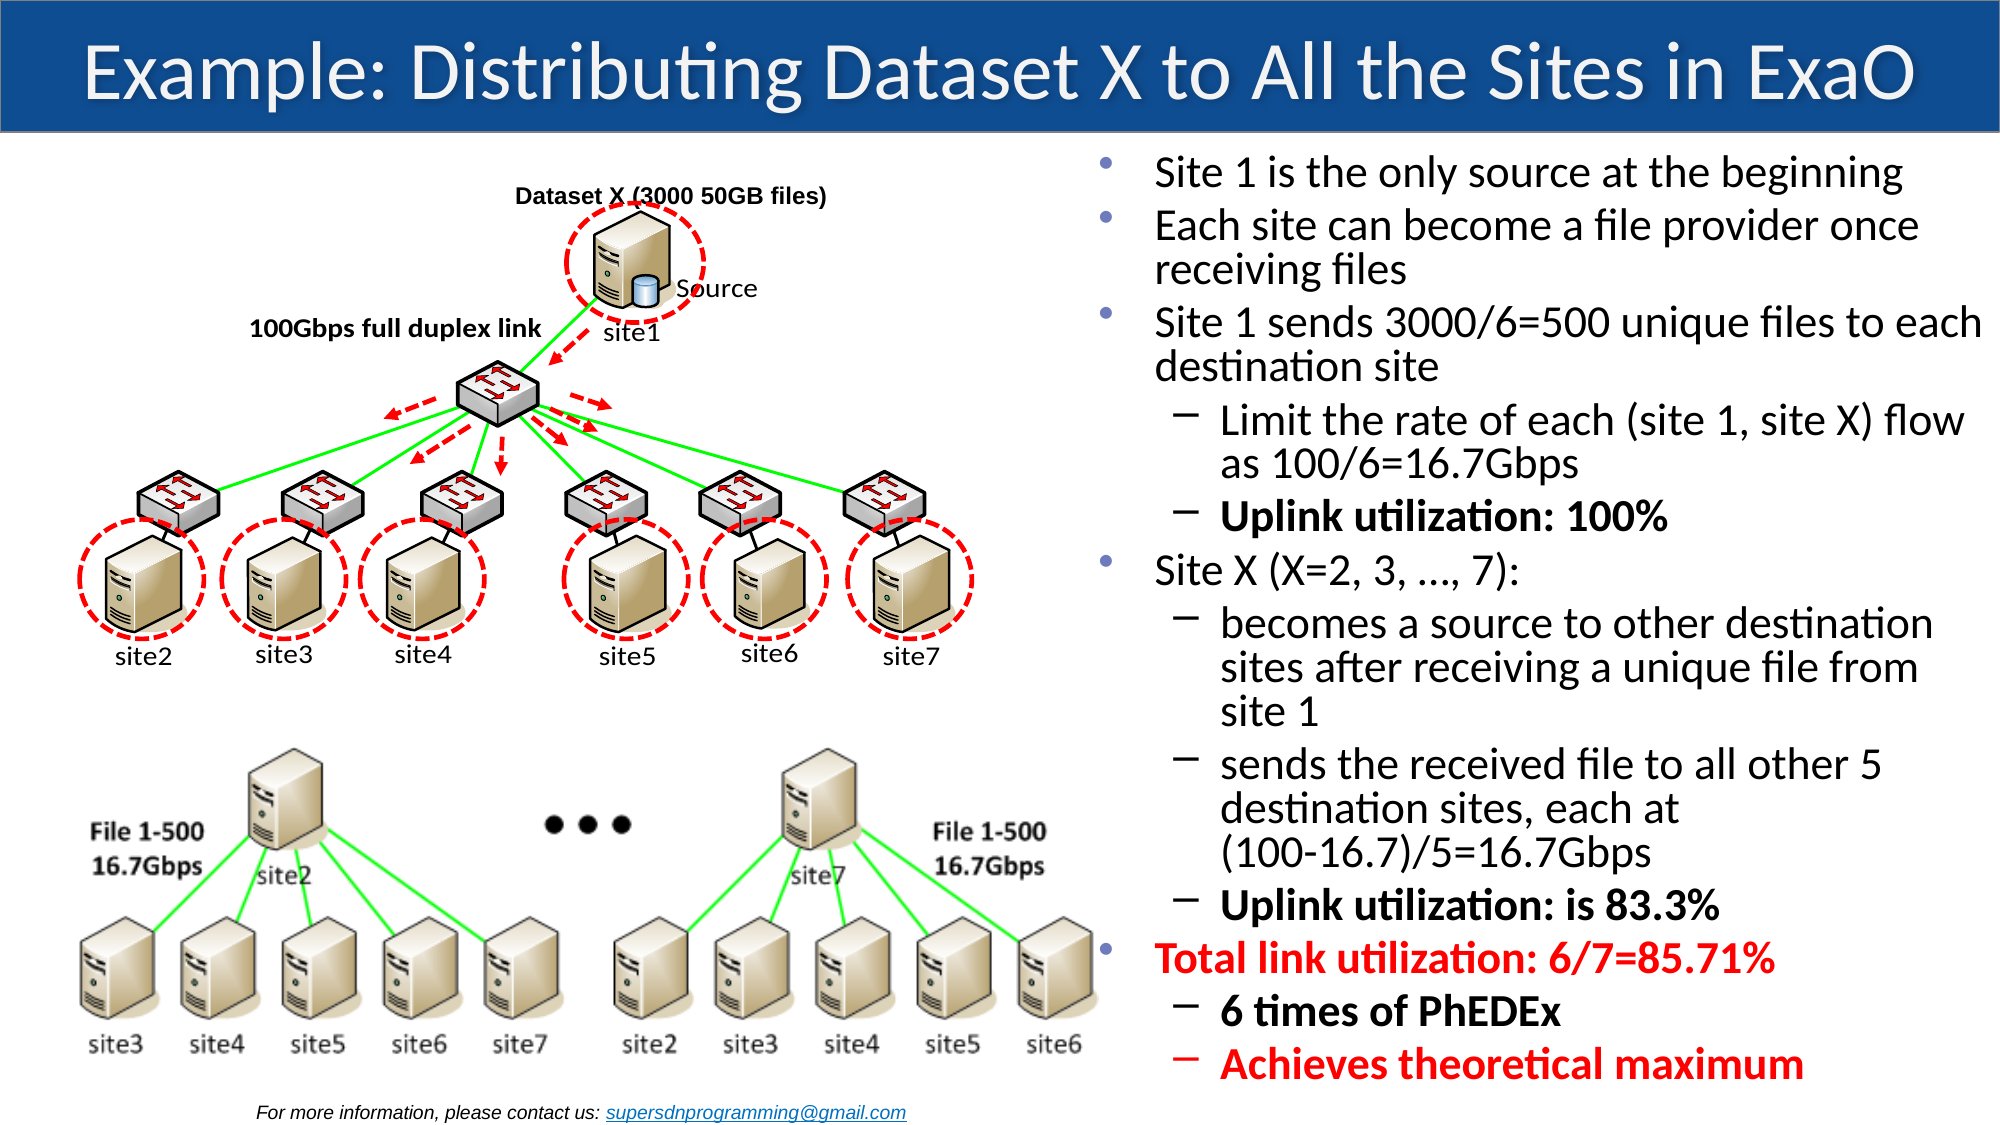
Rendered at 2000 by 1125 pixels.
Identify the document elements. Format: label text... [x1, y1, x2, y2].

text_box Dataset X (3000 50GB files) [500, 145, 892, 205]
text_box [966, 553, 972, 605]
text_box For more information, please contact us: supersdnprogramming@gmail.com [0, 1070, 1167, 1125]
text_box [549, 408, 599, 432]
list Site 1 is the only source at the beginning Each site can become a file provider once receiving files Site 1 sends 3000/6=500 unique files to each destination site Limit the rate of each (site 1, site X) flow as 100/6=16.7Gbps Uplink utilization: 100% Site X (X=2, 3, …, 7): becomes a source to other destination sites after receiving a unique file from site 1 sends the received file to all other 5 destination sites, each at (100-16.7)/5=16.7Gbps Uplink utilization: is 83.3% Total link utilization: 6/7=85.71% 6 times of PhEDEx Achieves theoretical maximum [1083, 145, 2000, 1125]
picture [79, 747, 1100, 1064]
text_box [409, 425, 471, 465]
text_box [569, 394, 613, 409]
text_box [383, 398, 437, 419]
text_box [72, 206, 961, 686]
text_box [548, 329, 589, 366]
title Example: Distributing Dataset X to All the Sites in ExaO [0, 0, 2000, 133]
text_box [531, 416, 569, 447]
